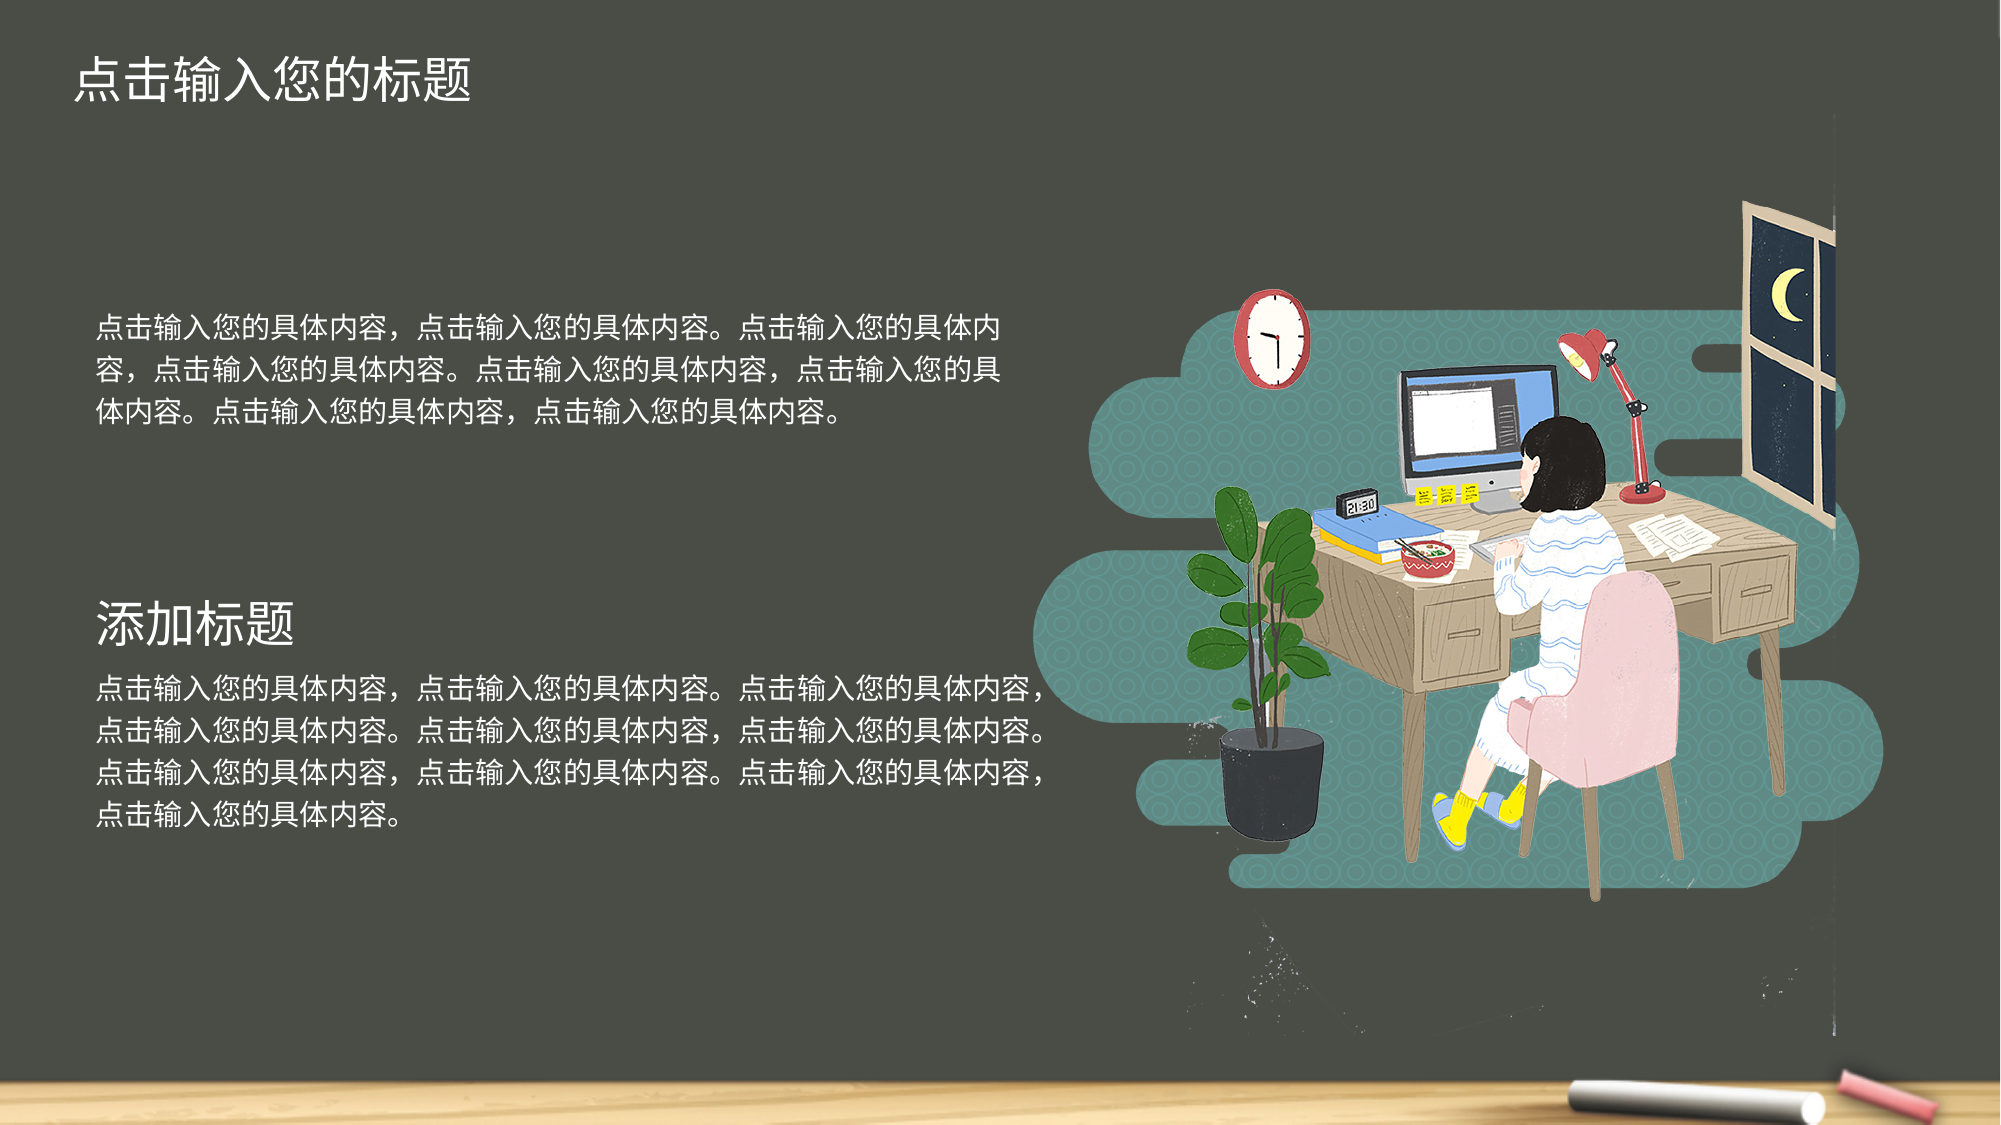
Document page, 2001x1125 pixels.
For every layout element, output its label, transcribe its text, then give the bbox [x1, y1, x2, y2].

text_box 点击输入您的标题 [59, 42, 485, 115]
text_box 点击输入您的具体内容，点击输入您的具体内容。点击输入您的具体内容，点击输入您的具体内容。点击输入您的具体内容，点击输入您的具体内容。点击输入您的具体内容，点击输入您的具体内容。点击输入您的具体内容，点击输入您的具体内容。 [82, 657, 998, 837]
text_box 点击输入您的具体内容，点击输入您的具体内容。点击输入您的具体内容，点击输入您的具体内容。点击输入您的具体内容，点击输入您的具体内容。点击输入您的具体内容，点击输入您的具体内容。 [82, 296, 998, 477]
text_box 添加标题 [82, 586, 308, 657]
picture [0, 0, 2001, 1125]
